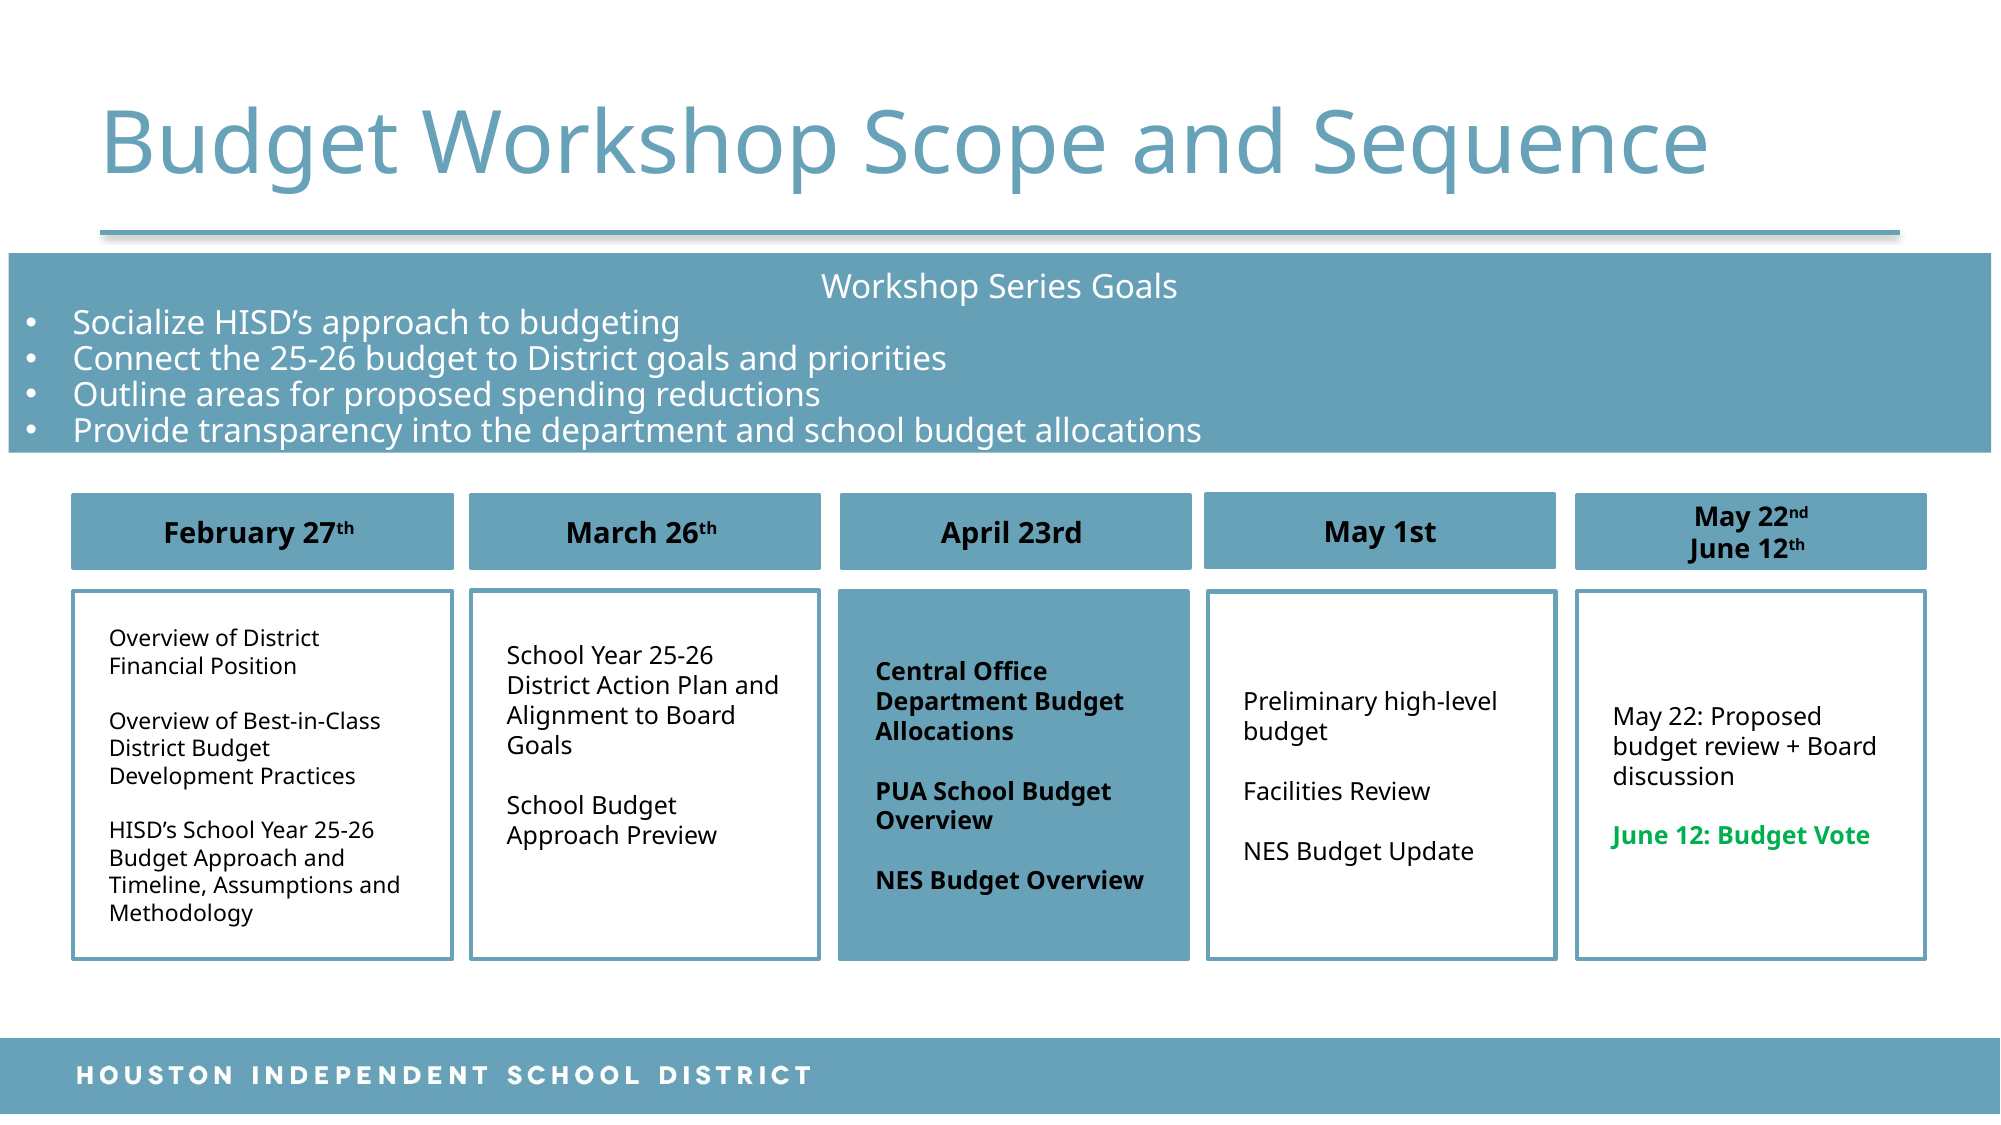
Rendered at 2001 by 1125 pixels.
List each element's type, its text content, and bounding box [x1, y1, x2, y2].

picture [0, 1038, 2000, 1114]
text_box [73, 493, 1926, 960]
text_box Workshop Series Goals Socialize HISD’s approach to budgeting Connect the 25-26 budget to District goals and priorities Outline areas for proposed spending reductions Provide transparency into the department and school budget allocations [8, 253, 1992, 453]
title Budget Workshop Scope and Sequence [99, 45, 1900, 233]
